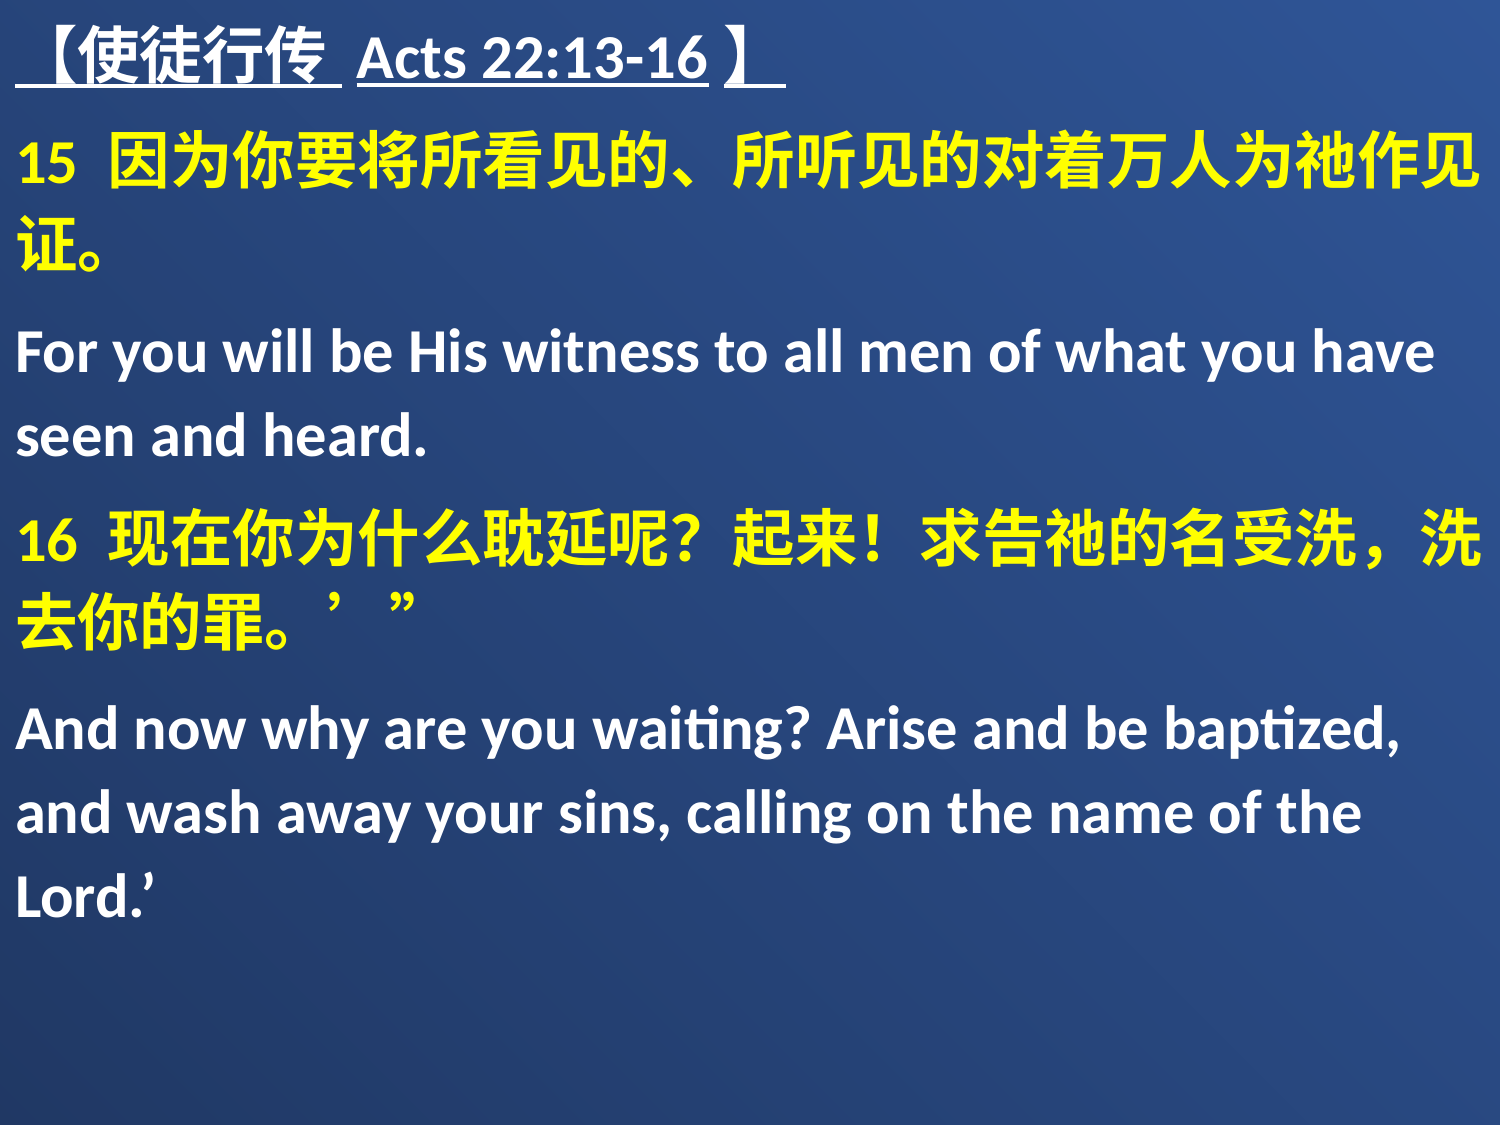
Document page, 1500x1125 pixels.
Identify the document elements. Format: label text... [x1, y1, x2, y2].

subtitle 【使徒行传 Acts 22:13-16】 15 因为你要将所看见的、所听见的对着万人为祂作见证。 For you will be His witness to all men of what you have seen and heard. 16 现在你为什么耽延呢？起来！求告祂的名受洗，洗去你的罪。’” And now why are you waiting? Arise and be baptized, and wash away your sins, calling on the name of the Lord.’ [0, 0, 1500, 1125]
